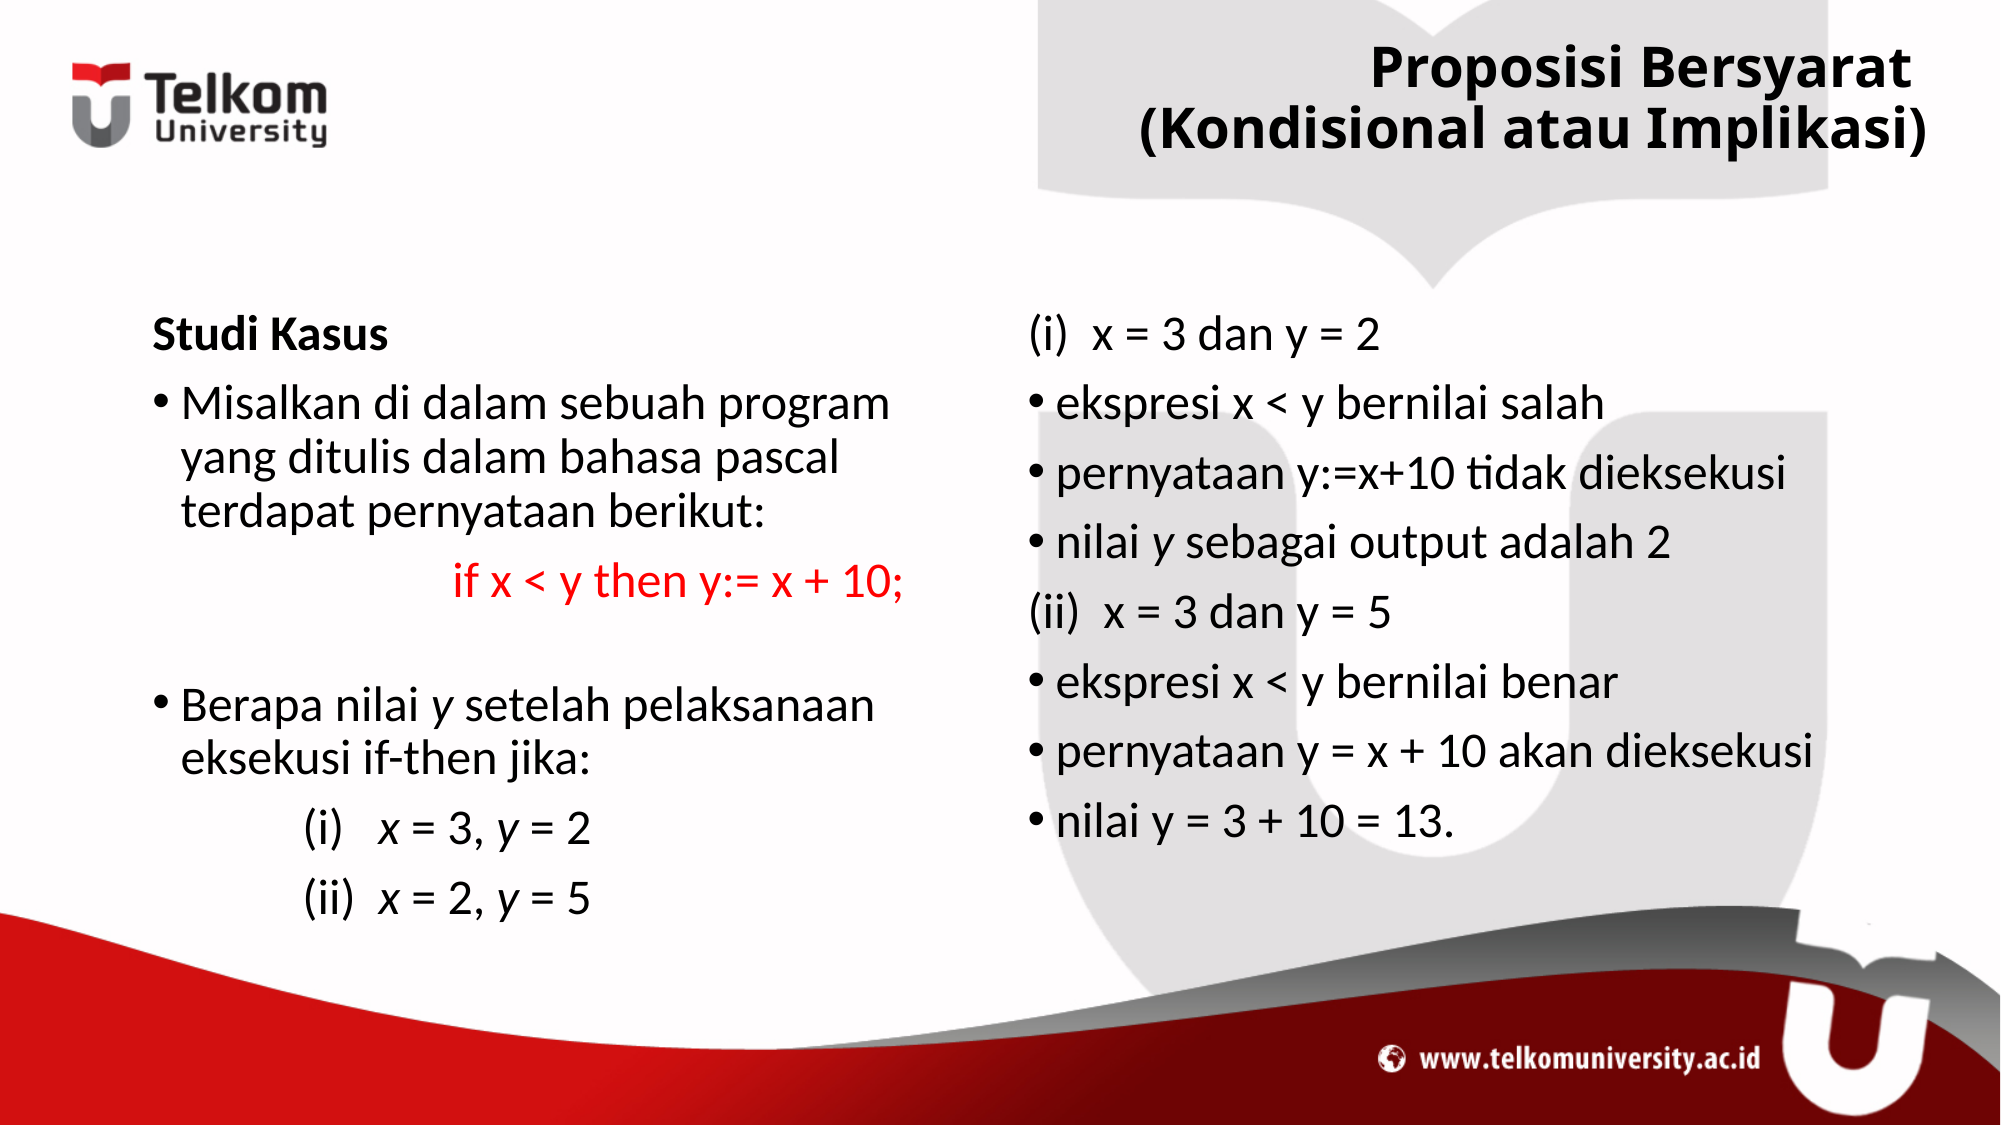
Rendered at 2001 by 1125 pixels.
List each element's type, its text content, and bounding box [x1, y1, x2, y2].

list (i) x = 3 dan y = 2 ekspresi x < y bernilai salah pernyataan y:=x+10 tidak dieksekusi nilai y sebagai output adalah 2 (ii) x = 3 dan y = 5 ekspresi x < y bernilai benar pernyataan y = x + 10 akan dieksekusi nilai y = 3 + 10 = 13. [1012, 299, 1863, 1014]
title Proposisi Bersyarat (Kondisional atau Implikasi) [370, 31, 1943, 169]
list Studi Kasus Misalkan di dalam sebuah program yang ditulis dalam bahasa pascal terdapat pernyataan berikut: if x < y then y:= x + 10; Berapa nilai y setelah pelaksanaan eksekusi if-then jika: (i) x = 3, y = 2 (ii) x = 2, y = 5 [137, 299, 988, 1014]
picture [0, 0, 2001, 1125]
